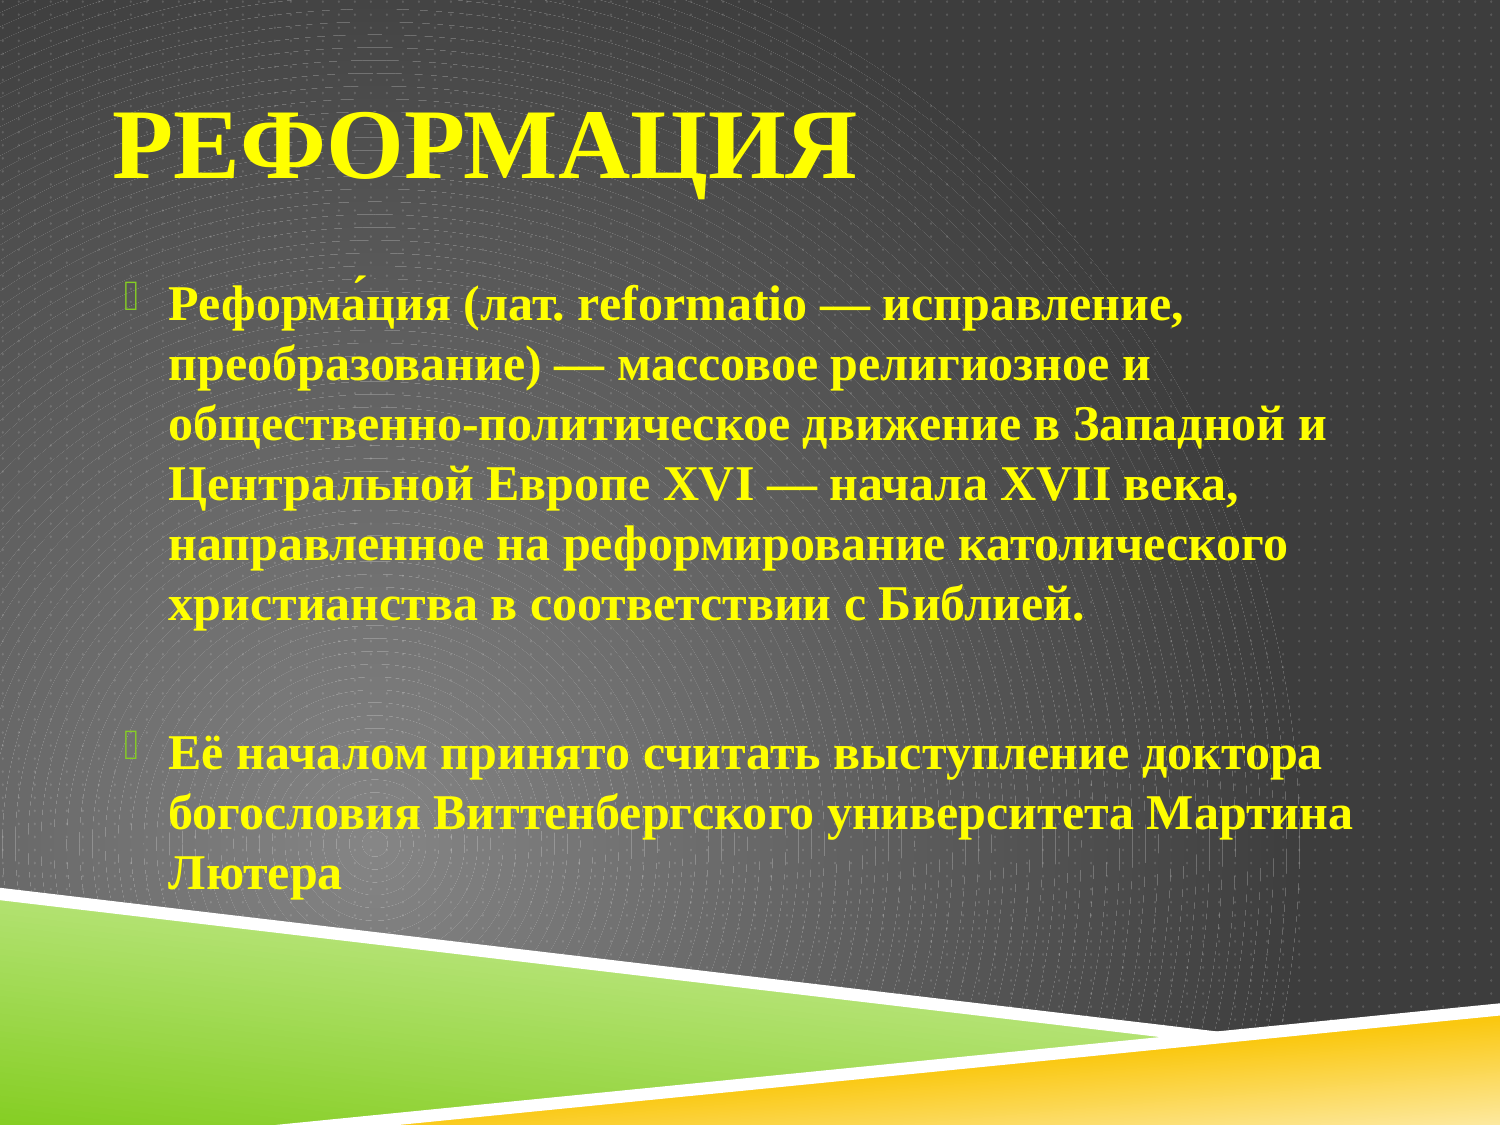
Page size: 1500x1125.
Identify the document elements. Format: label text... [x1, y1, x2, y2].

title Реформация [112, 45, 1388, 233]
list Реформа́ция (лат. reformatio — исправление, преобразование) — массовое религиозное и общественно-политическое движение в Западной и Центральной Европе XVI — начала XVII века, направленное на реформирование католического христианства в соответствии с Библией. Её началом принято считать выступление доктора богословия Виттенбергского университета Мартина Лютера [112, 262, 1388, 875]
